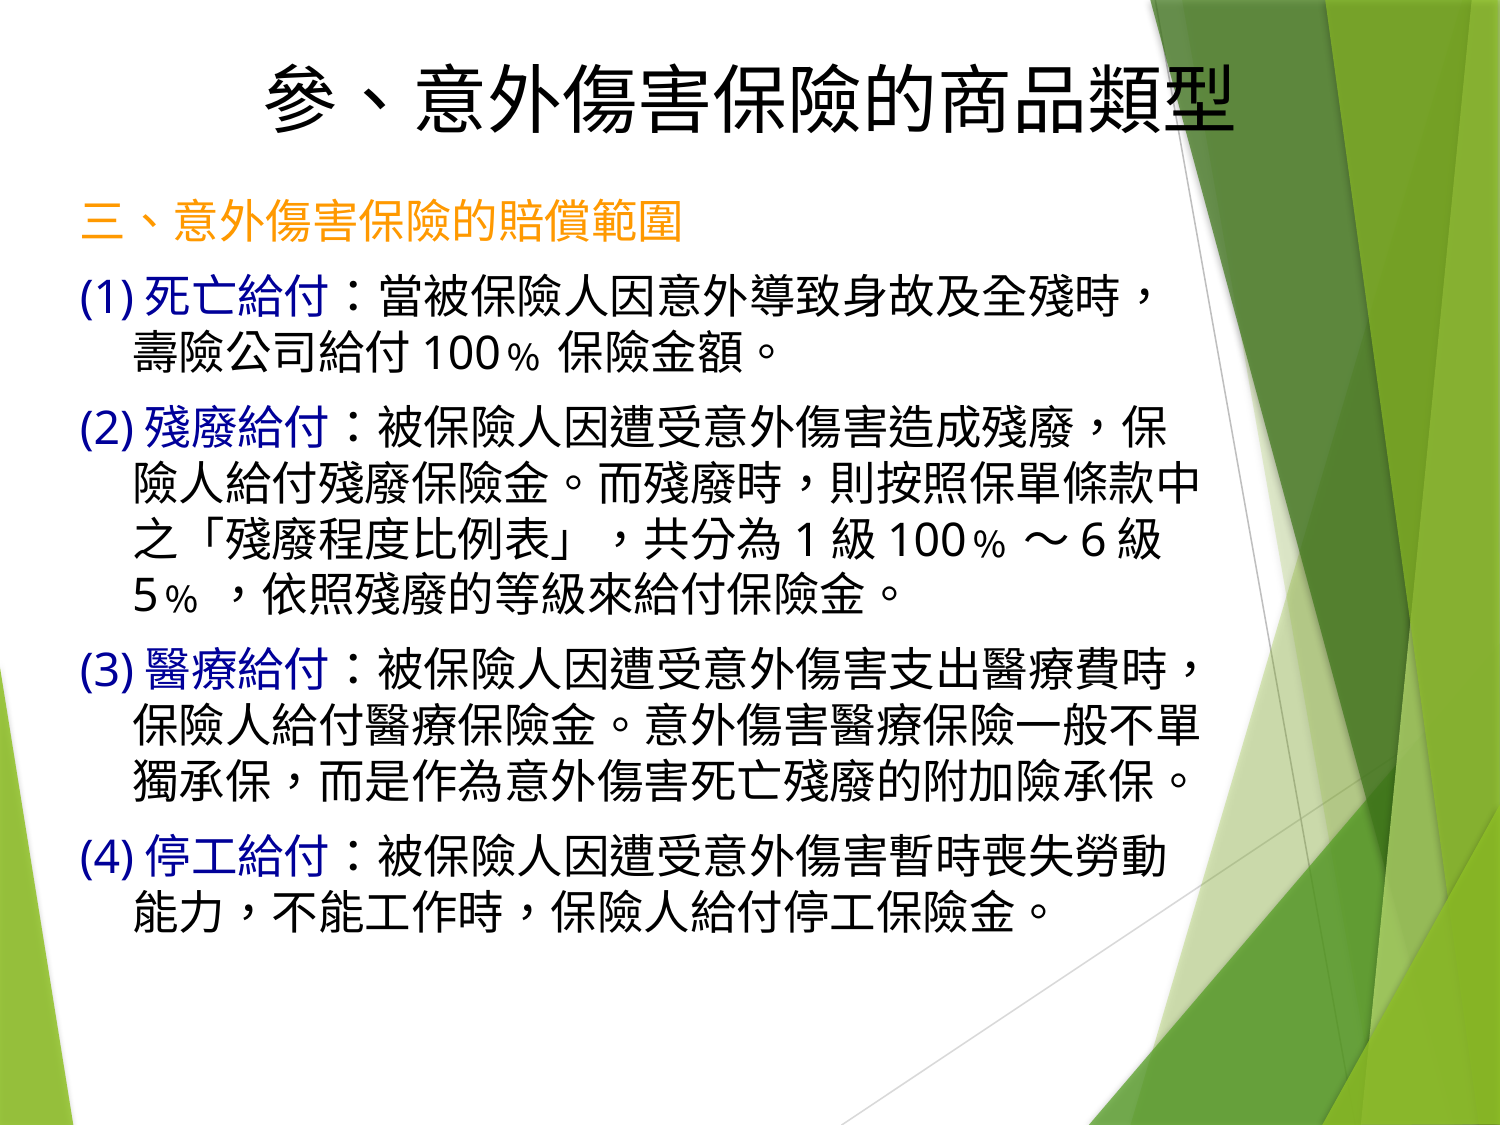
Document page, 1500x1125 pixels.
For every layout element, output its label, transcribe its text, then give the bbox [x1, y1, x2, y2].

title 參、意外傷害保險的商品類型 [75, 45, 1425, 233]
list 三、意外傷害保險的賠償範圍 (1)死亡給付：當被保險人因意外導致身故及全殘時，壽險公司給付100﹪保險金額。 (2)殘廢給付：被保險人因遭受意外傷害造成殘廢，保險人給付殘廢保險金。而殘廢時，則按照保單條款中之「殘廢程度比例表」，共分為1級100﹪～6級5﹪，依照殘廢的等級來給付保險金。 (3)醫療給付：被保險人因遭受意外傷害支出醫療費時，保險人給付醫療保險金。意外傷害醫療保險一般不單獨承保，而是作為意外傷害死亡殘廢的附加險承保。 (4)停工給付：被保險人因遭受意外傷害暫時喪失勞動能力，不能工作時，保險人給付停工保險金。 [64, 184, 1219, 1005]
